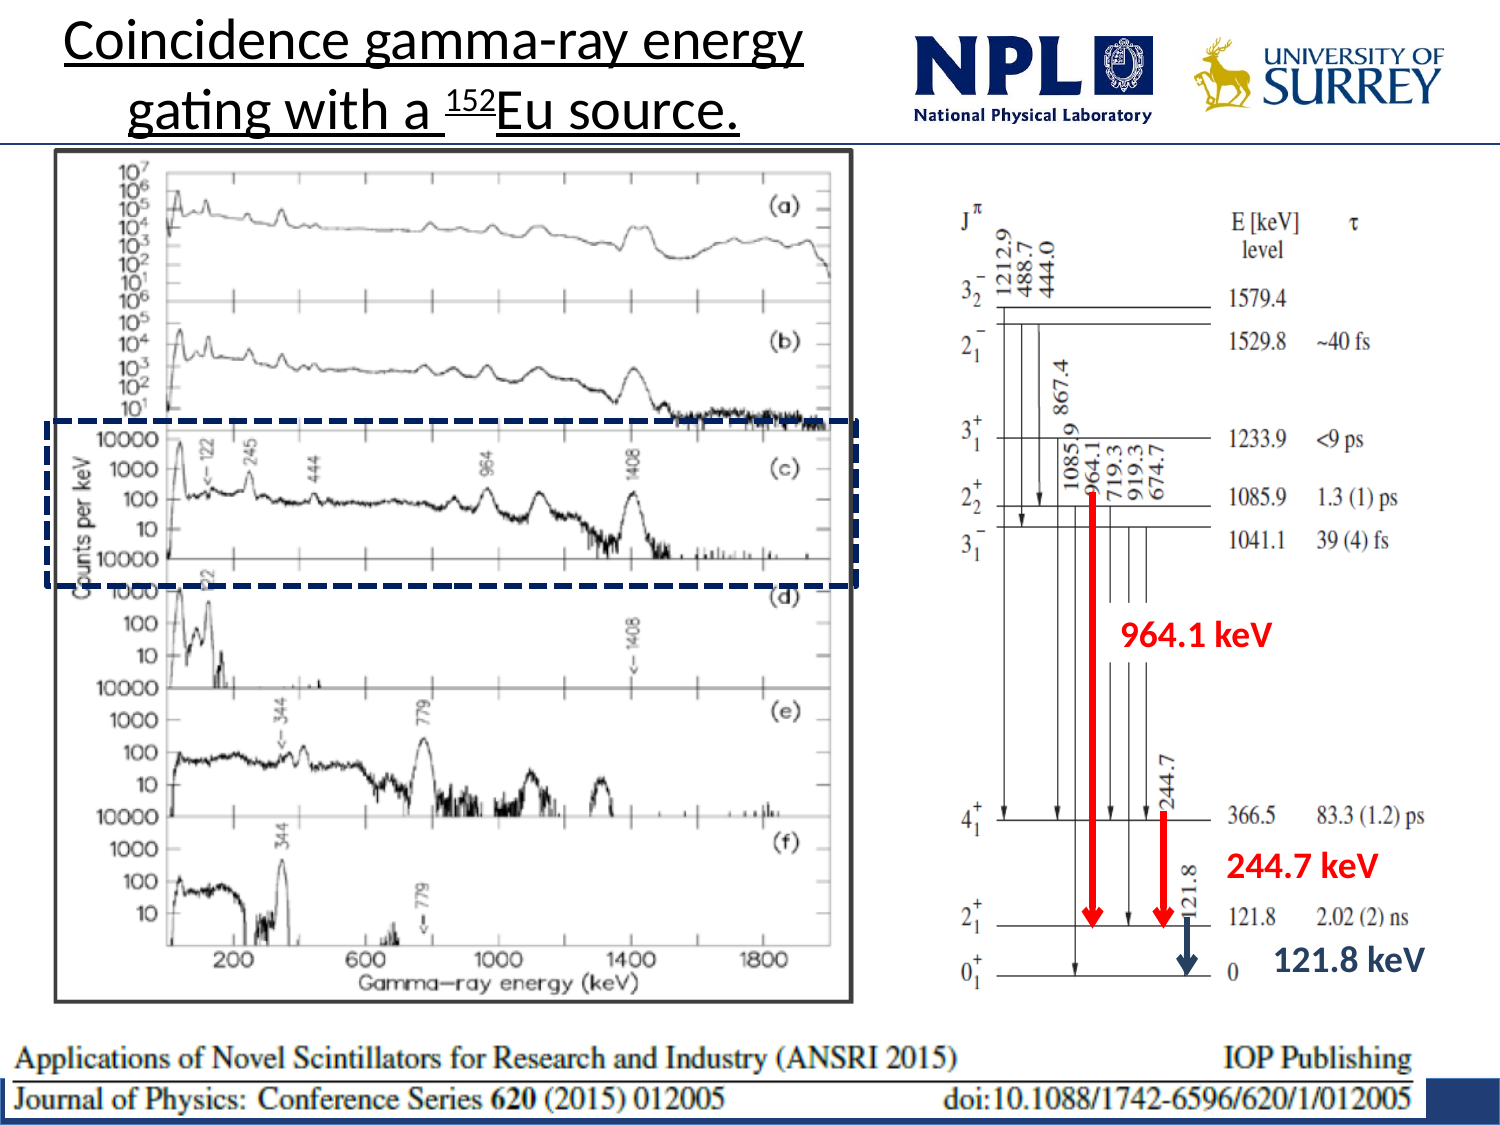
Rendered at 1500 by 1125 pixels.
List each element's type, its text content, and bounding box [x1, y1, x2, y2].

picture [29, 148, 863, 1013]
picture [1194, 37, 1444, 112]
title Coincidence gamma-ray energy gating with a 152Eu source. [5, 16, 863, 126]
picture [914, 35, 1153, 124]
picture [5, 1034, 1426, 1118]
picture [879, 185, 1471, 1012]
